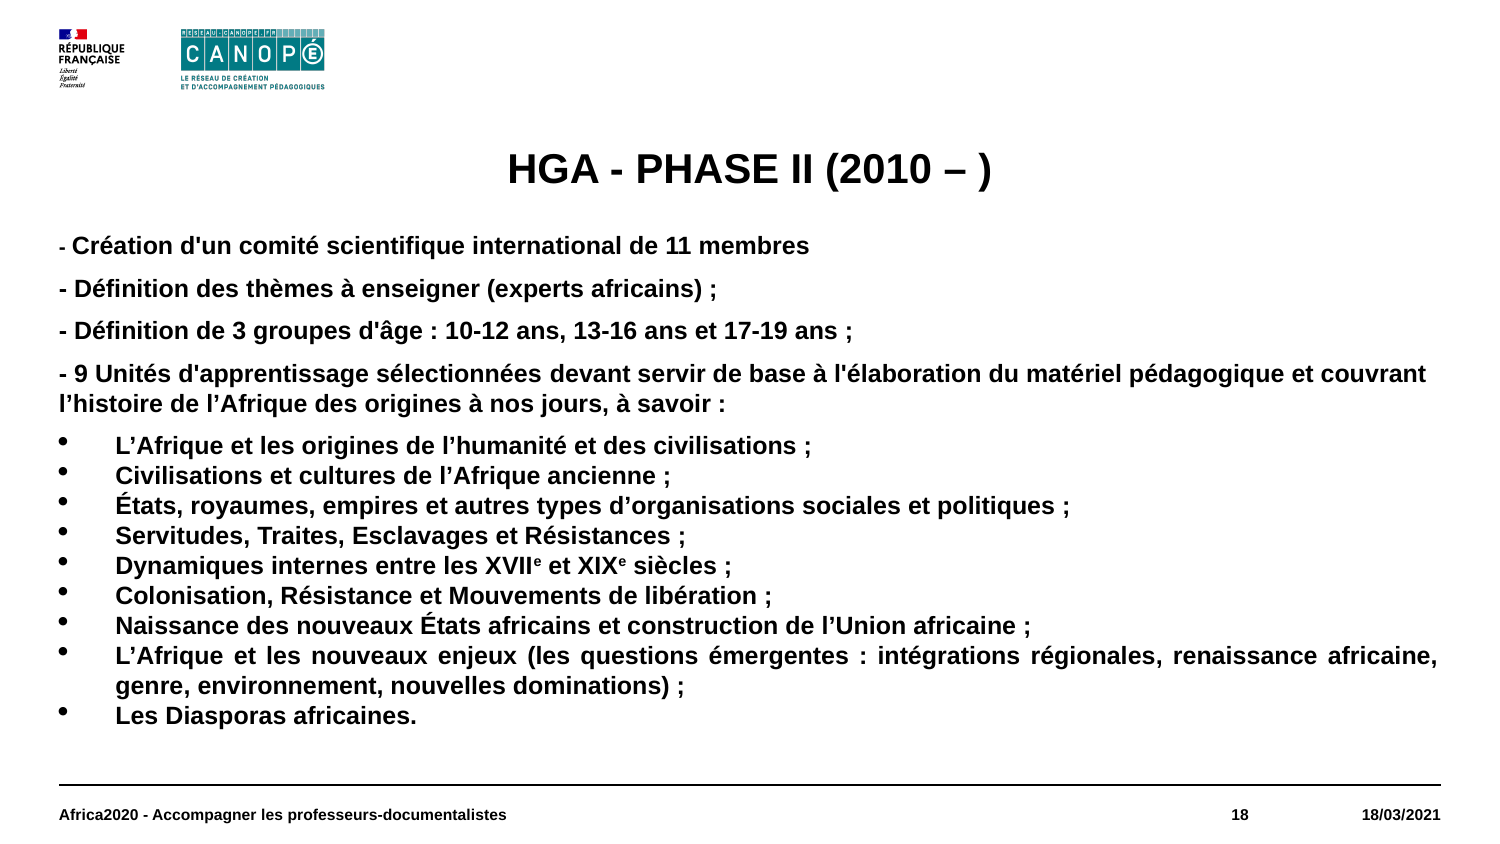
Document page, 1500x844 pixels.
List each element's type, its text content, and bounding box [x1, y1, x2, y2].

title HGA - PHASE II (2010 – ) [59, 147, 1441, 207]
list - Création d'un comité scientifique international de 11 membres - Définition des thèmes à enseigner (experts africains) ; - Définition de 3 groupes d'âge : 10-12 ans, 13-16 ans et 17-19 ans ; - 9 Unités d'apprentissage sélectionnées devant servir de base à l'élaboration du matériel pédagogique et couvrant l’histoire de l’Afrique des origines à nos jours, à savoir : L’Afrique et les origines de l’humanité et des civilisations ; Civilisations et cultures de l’Afrique ancienne ; États, royaumes, empires et autres types d’organisations sociales et politiques ; Servitudes, Traites, Esclavages et Résistances ; Dynamiques internes entre les XVIIe et XIXe siècles ; Colonisation, Résistance et Mouvements de libération ; Naissance des nouveaux États africains et construction de l’Union africaine ; L’Afrique et les nouveaux enjeux (les questions émergentes : intégrations régionales, renaissance africaine, genre, environnement, nouvelles dominations) ; Les Diasporas africaines. [59, 229, 1441, 762]
picture [47, 17, 136, 107]
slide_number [1249, 784, 1441, 844]
footer Africa2020 - Accompagner les professeurs-documentalistes [59, 784, 1027, 844]
slide_number 18 [1027, 784, 1249, 844]
